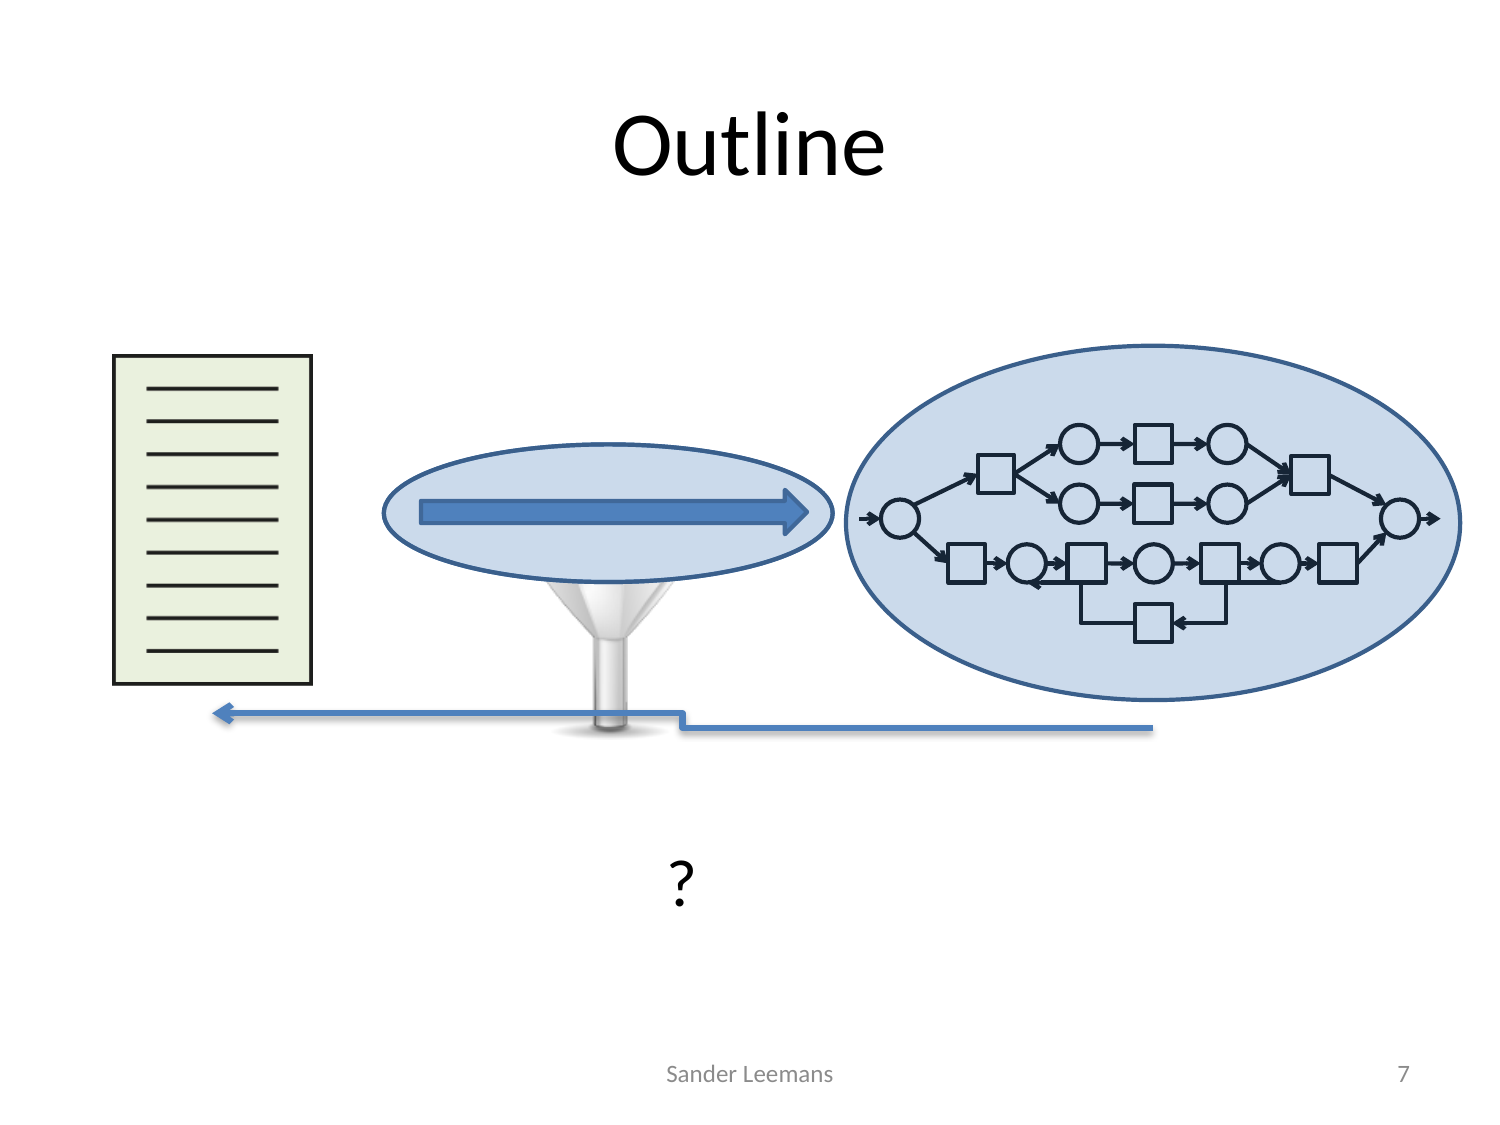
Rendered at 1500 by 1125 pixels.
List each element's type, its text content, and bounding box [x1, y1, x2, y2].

text_box [843, 477, 854, 569]
text_box [938, 652, 1368, 703]
slide_number 7 [1074, 1042, 1425, 1103]
title Outline [75, 45, 1425, 233]
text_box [211, 712, 1154, 929]
footer Sander Leemans [512, 1042, 988, 1103]
picture [510, 539, 712, 712]
text_box [1444, 462, 1463, 584]
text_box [859, 424, 1441, 643]
picture [111, 354, 313, 686]
text_box [896, 343, 1410, 423]
text_box [381, 442, 835, 577]
